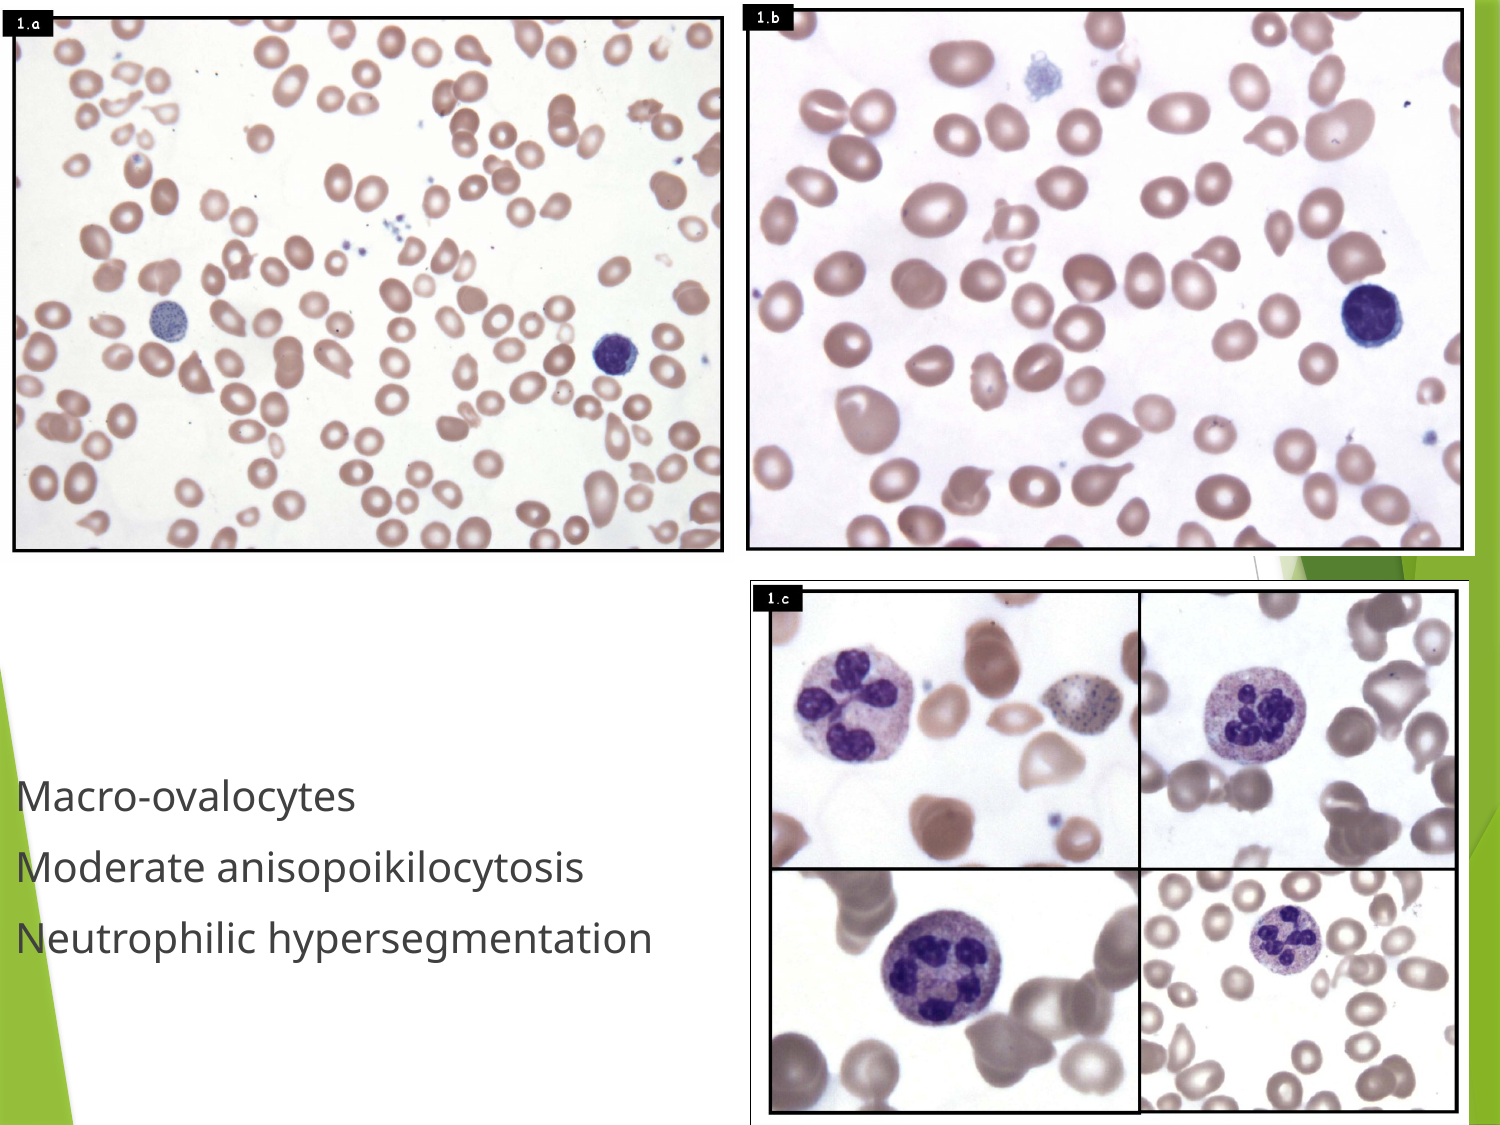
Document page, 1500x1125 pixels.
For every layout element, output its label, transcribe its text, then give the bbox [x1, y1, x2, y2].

list Macro-ovalocytes Moderate anisopoikilocytosis Neutrophilic hypersegmentation [0, 762, 688, 1013]
picture [0, 0, 1476, 563]
picture [749, 579, 1469, 1125]
